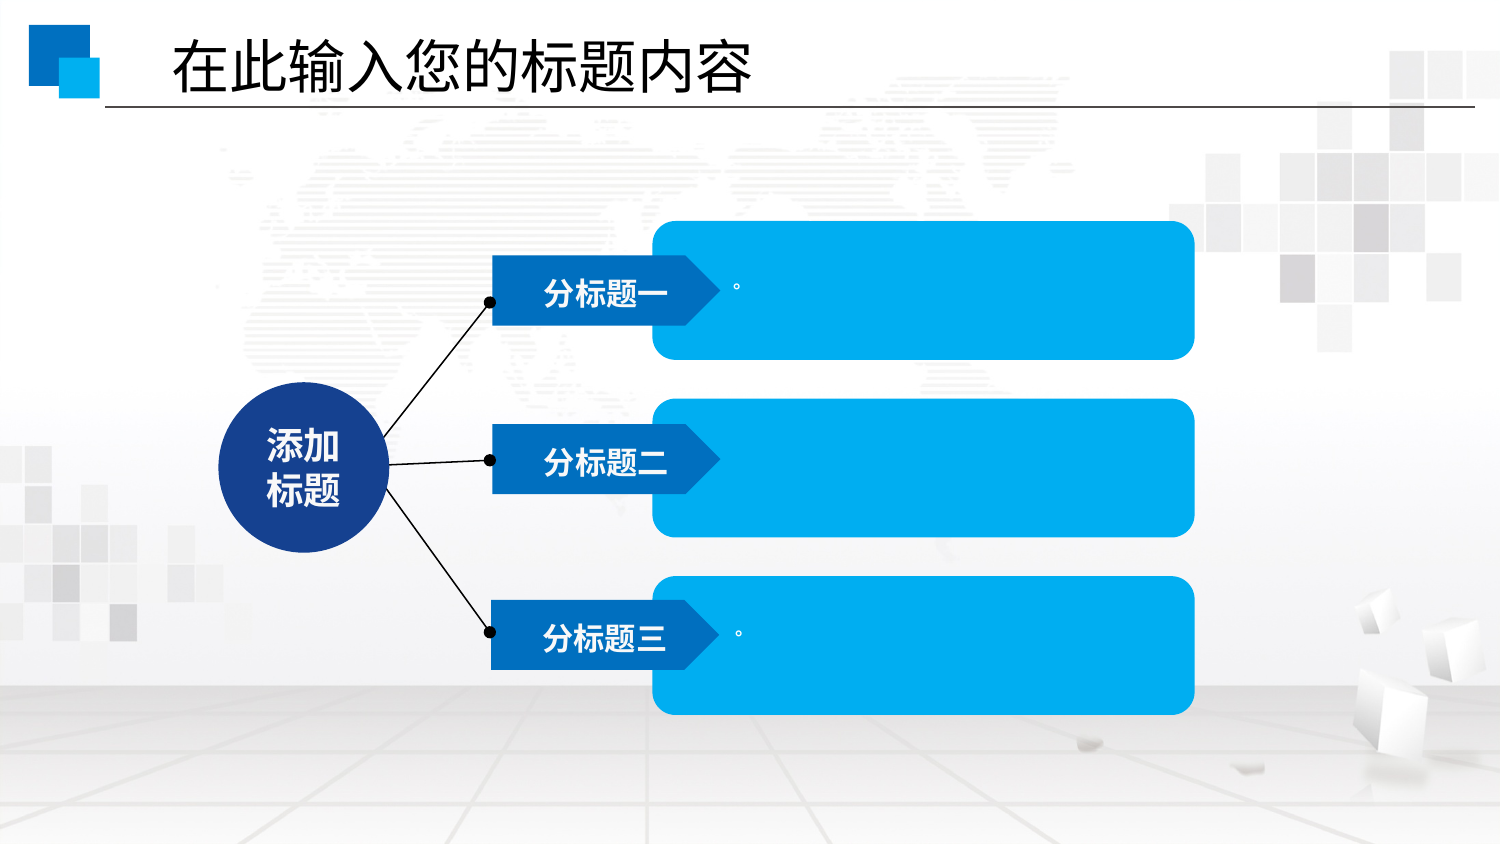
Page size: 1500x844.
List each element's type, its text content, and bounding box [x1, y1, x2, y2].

text_box 在此输入您的标题内容 [156, 22, 793, 108]
text_box [390, 454, 497, 467]
text_box 分标题二 [490, 422, 647, 497]
text_box 分标题一 [490, 253, 647, 328]
text_box 分标题三 [489, 597, 647, 672]
text_box [387, 489, 497, 639]
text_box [652, 398, 1195, 538]
picture [0, 0, 1500, 844]
text_box 添加 标题 [218, 382, 390, 553]
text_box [652, 575, 1195, 716]
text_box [652, 220, 1195, 361]
text_box [384, 296, 496, 438]
